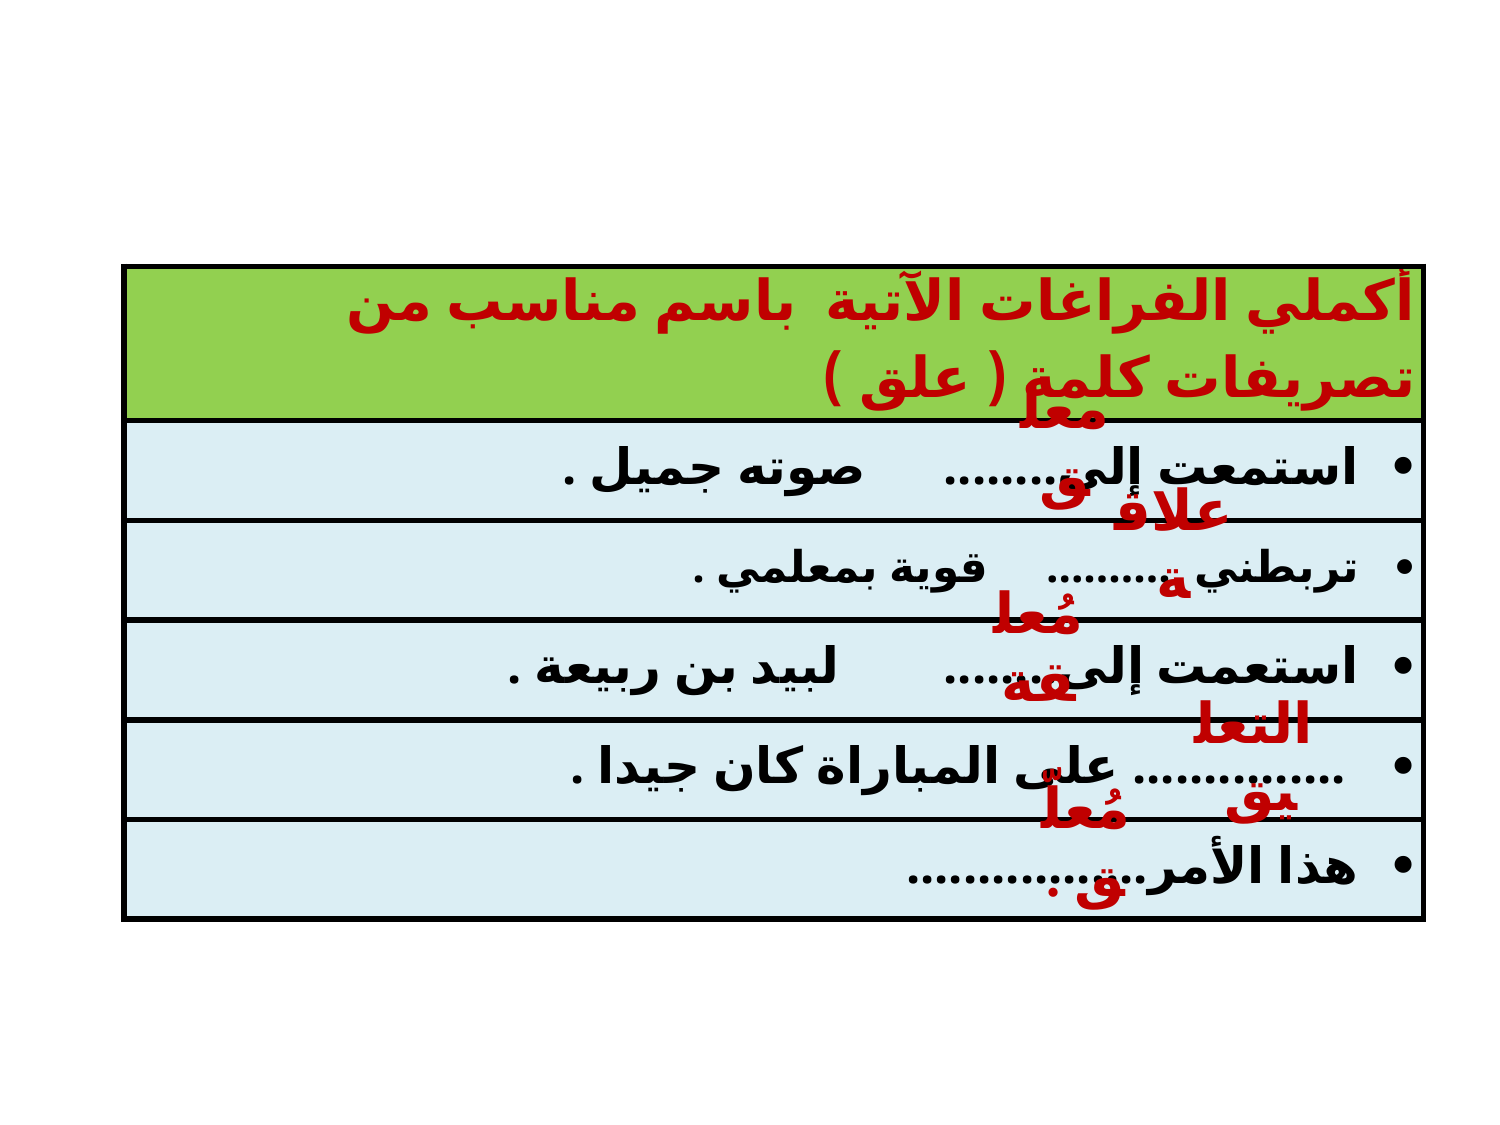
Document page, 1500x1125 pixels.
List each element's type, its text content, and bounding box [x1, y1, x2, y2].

table_cell ............... على المباراة كان جيدا . [127, 723, 1168, 817]
table_header أكملي الفراغات الآتية باسم مناسب من تصريفات كلمة ( علق ) [127, 269, 1421, 418]
text_box معلق [985, 365, 1144, 515]
table_cell ............... على المباراة كان جيدا . [1339, 723, 1421, 817]
table_cell استمعت إلى........ صوته جميل . [127, 423, 1089, 518]
text_box مُعلّق . [1000, 765, 1171, 916]
table_cell استعمت إلى........ لبيد بن ربيعة . [1117, 623, 1421, 717]
table_cell تربطني .......... قوية بمعلمي . [127, 523, 1089, 617]
text_box التعليق [1168, 679, 1339, 830]
table_cell هذا الأمر................. [127, 822, 1000, 916]
text_box مُعلقة [960, 570, 1117, 720]
table_cell استعمت إلى........ لبيد بن ربيعة . [127, 623, 960, 717]
table_cell استمعت إلى........ صوته جميل . [1144, 423, 1421, 518]
table_cell هذا الأمر................. [1171, 822, 1421, 916]
text_box علاقة [1089, 466, 1259, 617]
table_cell تربطني .......... قوية بمعلمي . [1259, 523, 1421, 617]
